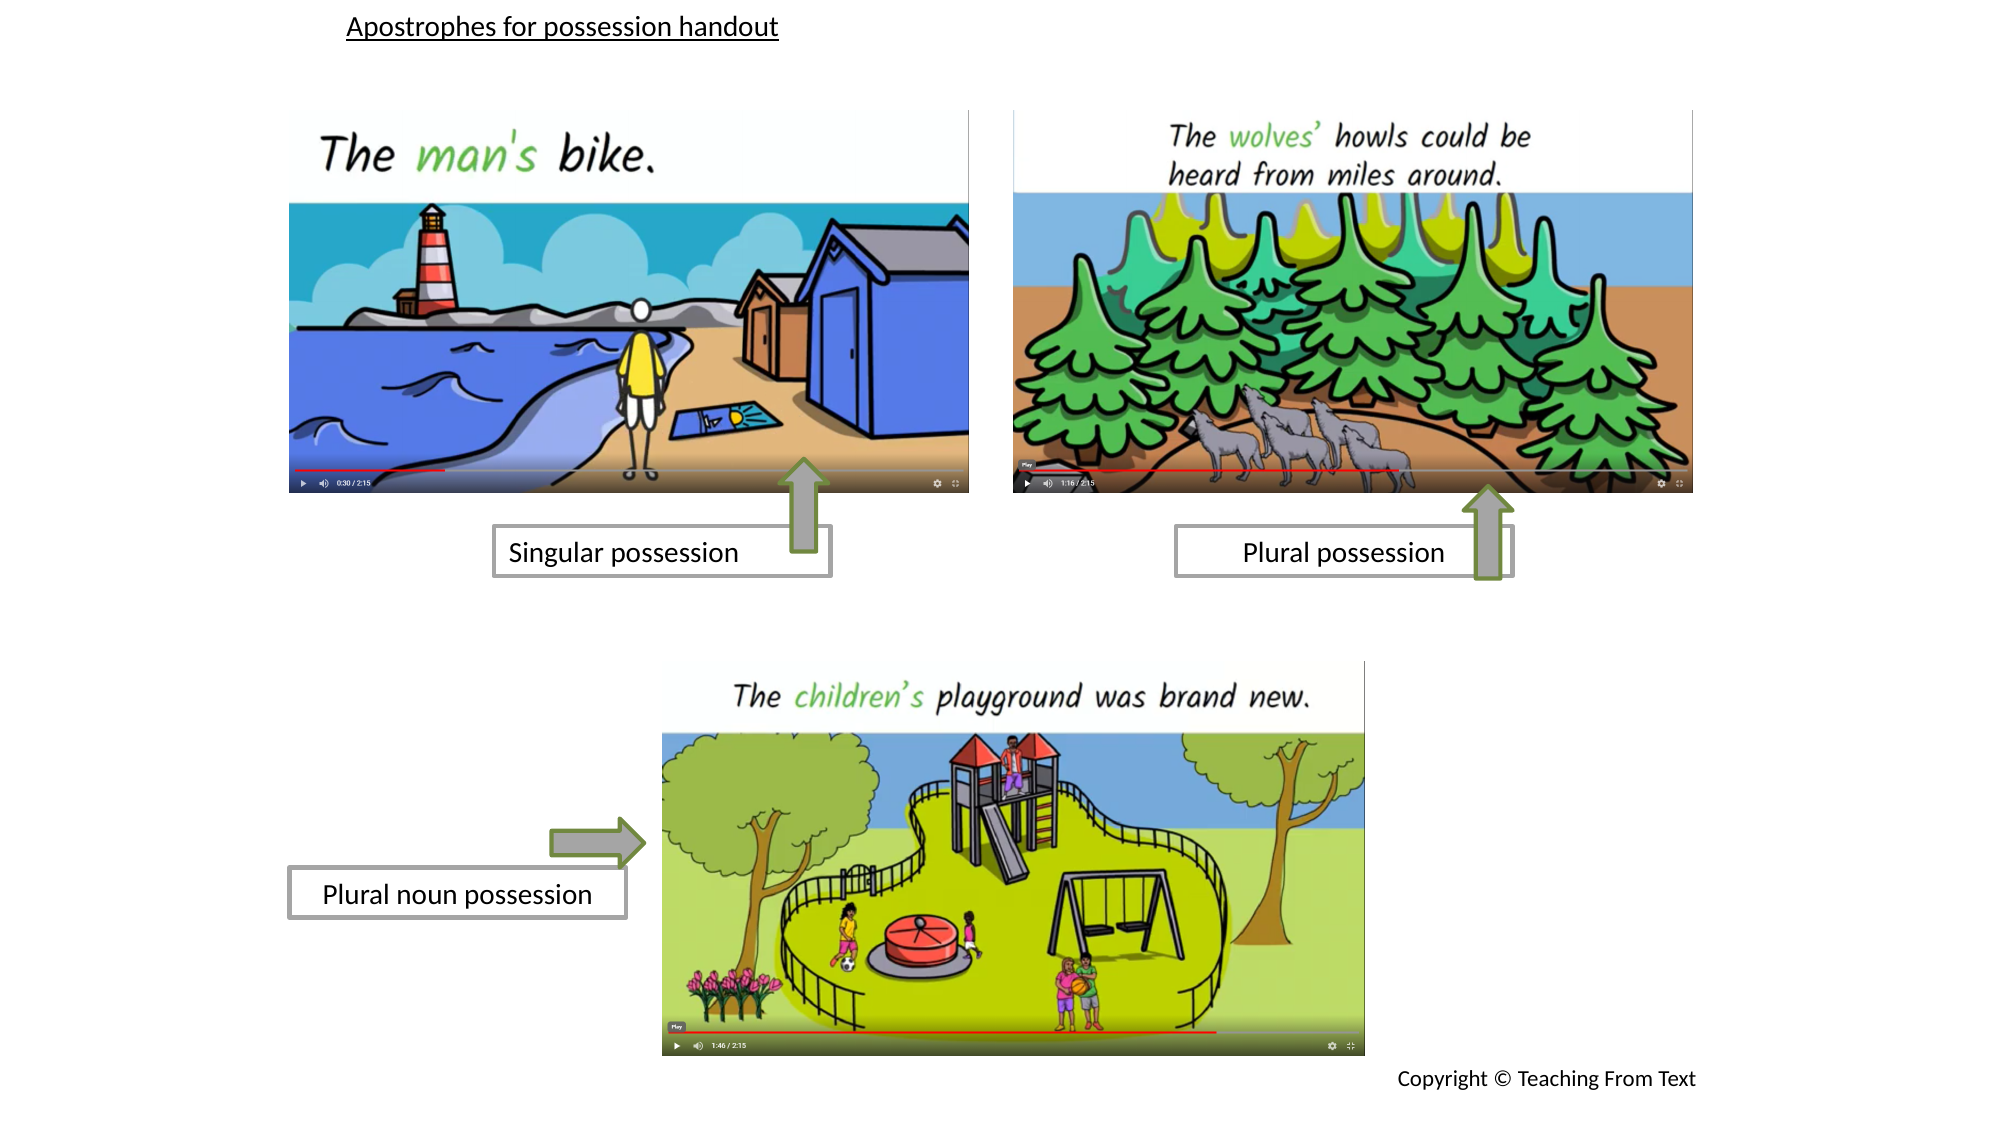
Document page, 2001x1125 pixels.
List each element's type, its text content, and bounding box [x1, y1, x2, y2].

picture [289, 110, 969, 493]
text_box Plural noun possession [289, 867, 627, 918]
text_box [551, 818, 645, 868]
text_box Plural possession [1501, 526, 1513, 577]
text_box Singular possession [493, 526, 831, 577]
text_box Apostrophes for possession handout [331, 0, 903, 50]
picture [1013, 110, 1693, 493]
text_box [1463, 493, 1513, 579]
text_box Copyright © Teaching From Text [1313, 1055, 1712, 1110]
text_box [791, 493, 817, 552]
text_box Plural possession [1175, 526, 1475, 577]
picture [662, 661, 1365, 1056]
